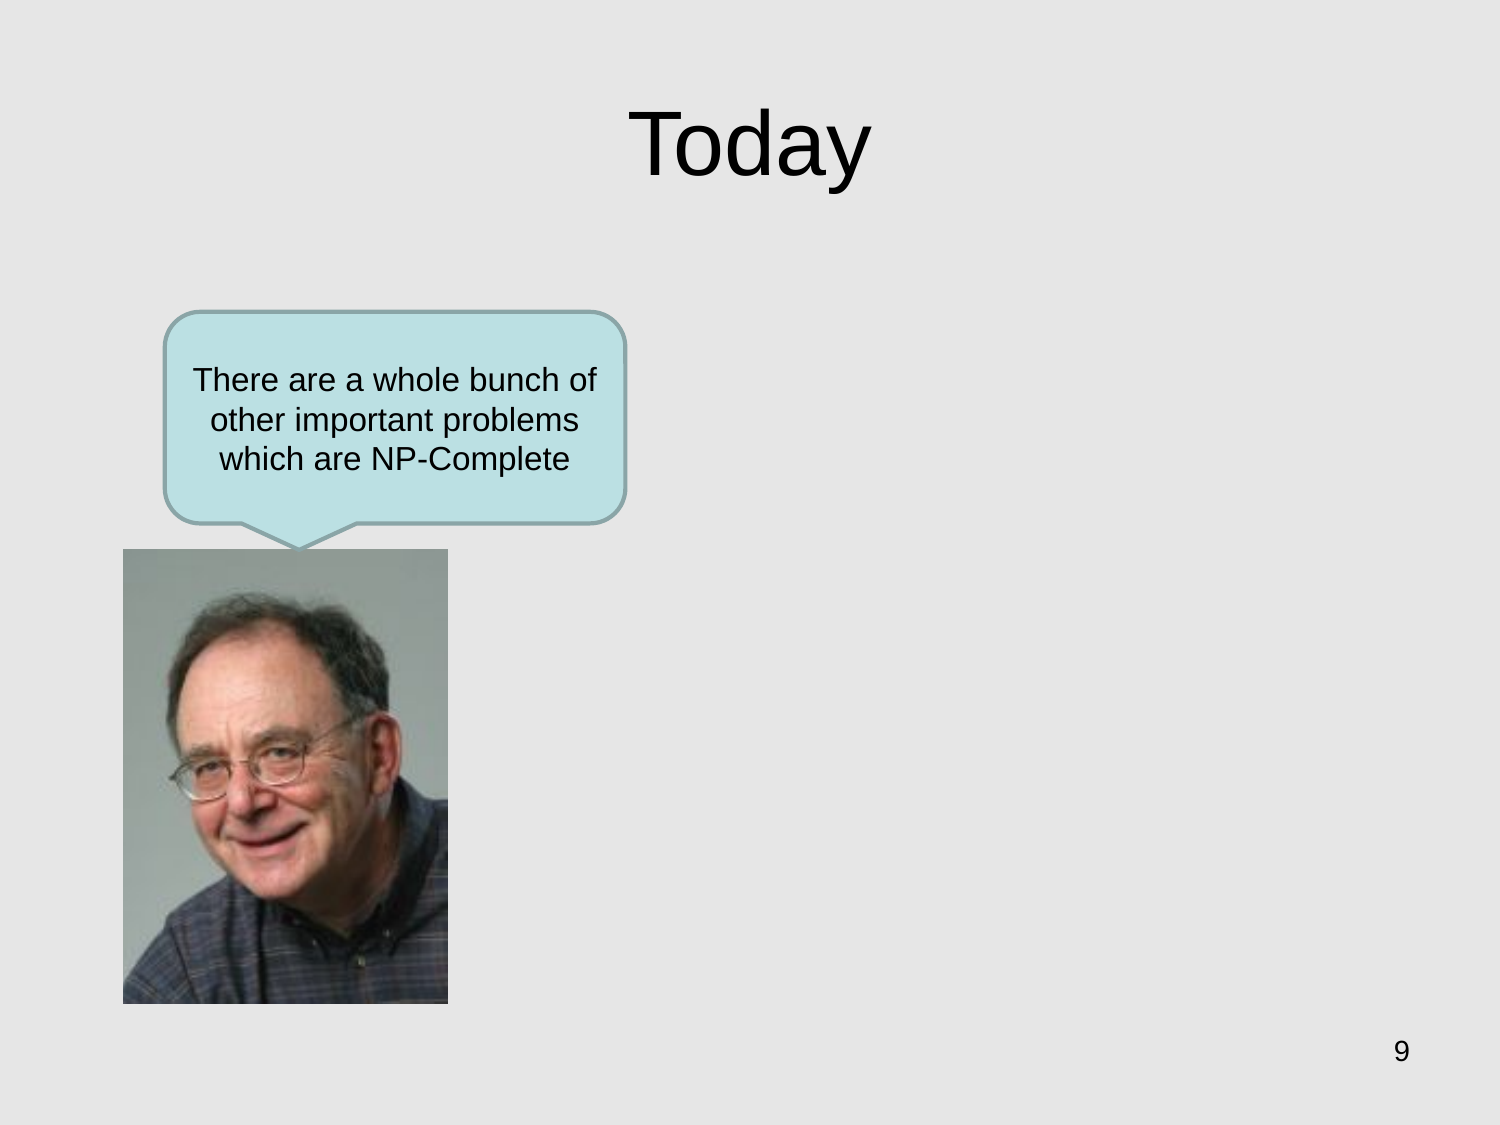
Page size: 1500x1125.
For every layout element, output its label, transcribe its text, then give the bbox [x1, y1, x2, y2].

text_box There are a whole bunch of other important problems which are NP-Complete [162, 309, 628, 548]
title Today [75, 45, 1425, 233]
picture [123, 549, 448, 1004]
slide_number 9 [1074, 1024, 1426, 1103]
